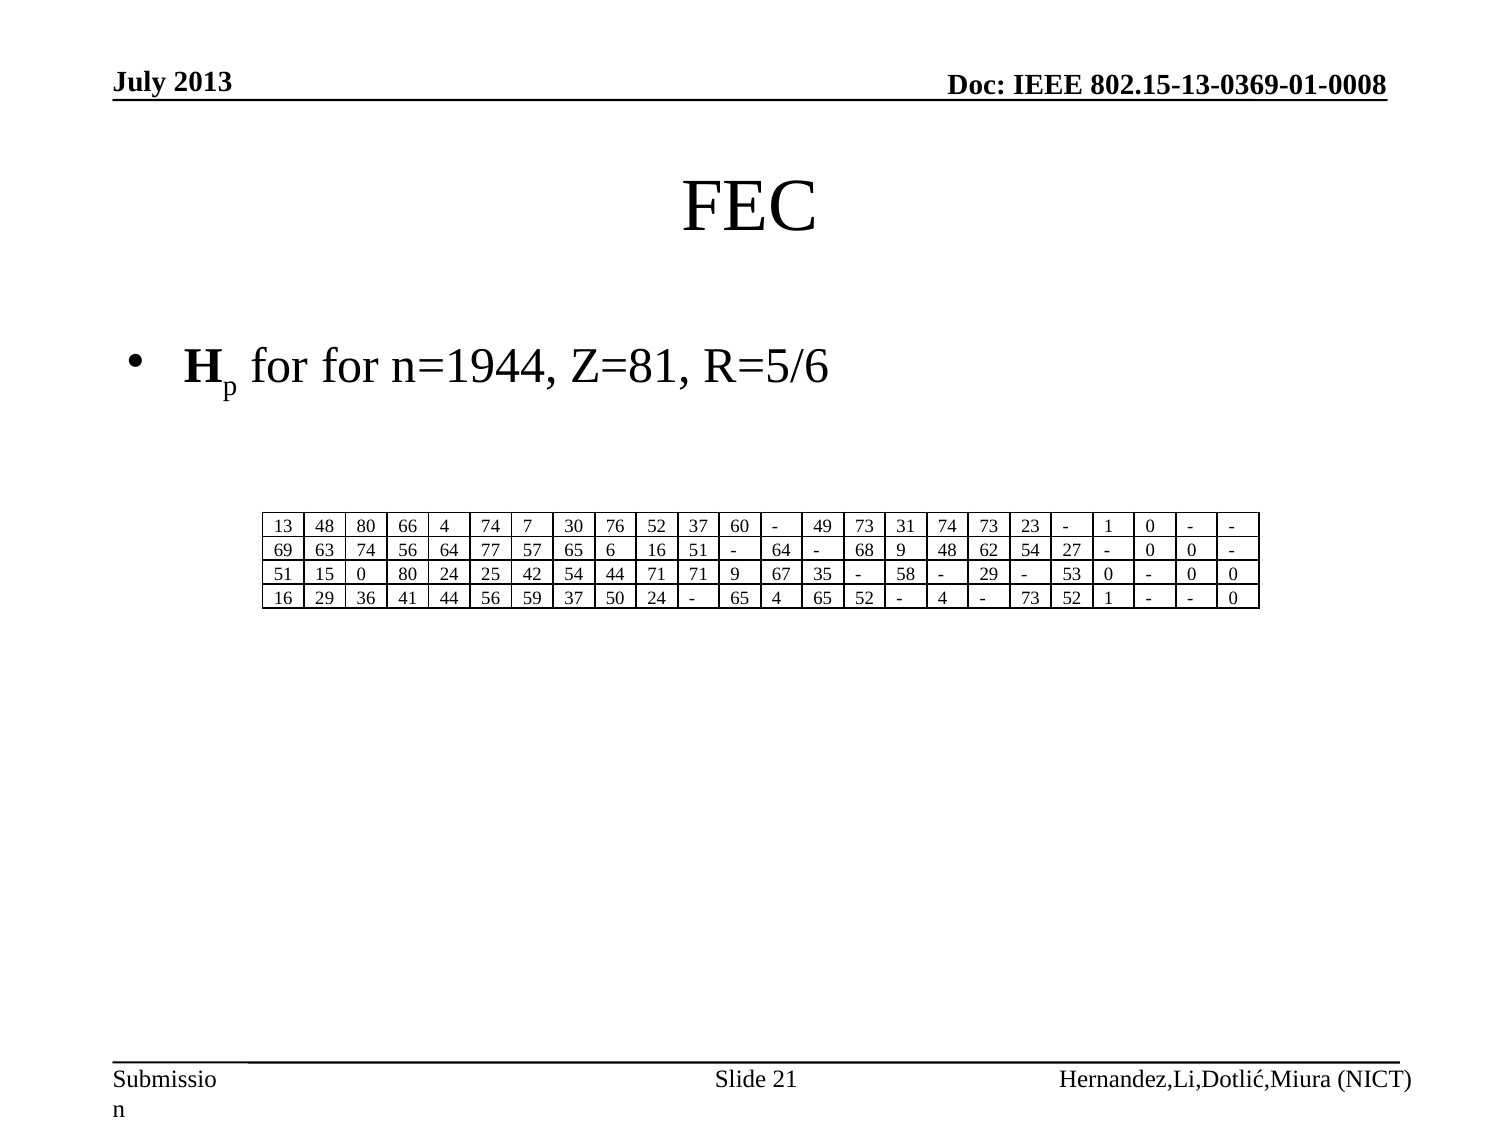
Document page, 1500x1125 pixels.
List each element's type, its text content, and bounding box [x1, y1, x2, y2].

table_cell 9 [720, 561, 760, 583]
table_cell 0 [1177, 537, 1216, 559]
table_cell 67 [762, 561, 801, 583]
table_header 37 [679, 513, 718, 536]
table_cell - [928, 561, 967, 583]
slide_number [112, 61, 376, 98]
table_cell 4 [762, 585, 801, 607]
table_cell 37 [554, 585, 594, 607]
table_cell 29 [969, 561, 1009, 583]
table_cell 68 [845, 537, 884, 559]
table_cell 0 [346, 561, 386, 583]
table_cell 41 [388, 585, 428, 607]
table_header - [762, 513, 801, 536]
table_cell - [803, 537, 843, 559]
table_cell - [886, 585, 926, 607]
table_header 74 [928, 513, 967, 536]
table_cell 65 [554, 537, 594, 559]
table_cell - [1135, 585, 1175, 607]
table_cell 56 [471, 585, 511, 607]
table_cell 35 [803, 561, 843, 583]
table_cell 58 [886, 561, 926, 583]
table_header 23 [1011, 513, 1050, 536]
table_cell 50 [596, 585, 635, 607]
table_header 13 [263, 513, 303, 536]
table_cell 29 [305, 585, 345, 607]
table_header 73 [969, 513, 1009, 536]
table_header 48 [305, 513, 345, 536]
table_cell - [845, 561, 884, 583]
table_cell - [720, 537, 760, 559]
table_header 31 [886, 513, 926, 536]
table_cell 52 [1052, 585, 1092, 607]
table_cell 51 [263, 561, 303, 583]
table_cell 71 [637, 561, 677, 583]
table_header - [1177, 513, 1216, 536]
table_cell 48 [928, 537, 967, 559]
table_cell 6 [596, 537, 635, 559]
table_cell 57 [512, 537, 552, 559]
table_cell 16 [263, 585, 303, 607]
table_cell 9 [886, 537, 926, 559]
table_cell 0 [1177, 561, 1216, 583]
slide_number Slide 21 [711, 1061, 801, 1093]
table_cell 52 [845, 585, 884, 607]
table_cell 80 [388, 561, 428, 583]
table_header - [1218, 513, 1258, 536]
table_cell - [1011, 561, 1050, 583]
table_cell 42 [512, 561, 552, 583]
table_cell 15 [305, 561, 345, 583]
table_cell 56 [388, 537, 428, 559]
table_cell 27 [1052, 537, 1092, 559]
table_header 66 [388, 513, 428, 536]
table_cell 4 [928, 585, 967, 607]
table_header 73 [845, 513, 884, 536]
table_cell 36 [346, 585, 386, 607]
table_cell 44 [429, 585, 469, 607]
table_header 76 [596, 513, 635, 536]
table_header - [1052, 513, 1092, 536]
table_cell 59 [512, 585, 552, 607]
table_header 49 [803, 513, 843, 536]
table_cell 44 [596, 561, 635, 583]
table_header 52 [637, 513, 677, 536]
table_cell - [1135, 561, 1175, 583]
table_cell 73 [1011, 585, 1050, 607]
table_cell 16 [637, 537, 677, 559]
table_header 4 [429, 513, 469, 536]
table_cell 71 [679, 561, 718, 583]
table_cell 64 [429, 537, 469, 559]
table_cell 53 [1052, 561, 1092, 583]
table_cell 69 [263, 537, 303, 559]
table_cell 63 [305, 537, 345, 559]
title FEC [112, 112, 1388, 288]
list Hp for for n=1944, Z=81, R=5/6 [112, 324, 1388, 1001]
table_cell - [1218, 537, 1258, 559]
footer Hernandez,Li,Dotlić,Miura (NICT) [899, 1061, 1413, 1093]
table_cell 65 [803, 585, 843, 607]
table_cell - [1177, 585, 1216, 607]
table_cell - [1094, 537, 1133, 559]
table_cell 74 [346, 537, 386, 559]
table_cell 77 [471, 537, 511, 559]
table_cell - [969, 585, 1009, 607]
table_cell 51 [679, 537, 718, 559]
table_cell 1 [1094, 585, 1133, 607]
table_cell 0 [1094, 561, 1133, 583]
table_cell 0 [1135, 537, 1175, 559]
table_cell 25 [471, 561, 511, 583]
table_cell 0 [1218, 561, 1258, 583]
table_header 74 [471, 513, 511, 536]
table_cell - [679, 585, 718, 607]
table_header 0 [1135, 513, 1175, 536]
table_cell 54 [554, 561, 594, 583]
table_cell 24 [429, 561, 469, 583]
table_cell 54 [1011, 537, 1050, 559]
table_cell 0 [1218, 585, 1258, 607]
table_header 60 [720, 513, 760, 536]
table_cell 65 [720, 585, 760, 607]
table_cell 24 [637, 585, 677, 607]
table_header 1 [1094, 513, 1133, 536]
table_cell 62 [969, 537, 1009, 559]
table_header 7 [512, 513, 552, 536]
table_cell 64 [762, 537, 801, 559]
table_header 30 [554, 513, 594, 536]
table_header 80 [346, 513, 386, 536]
